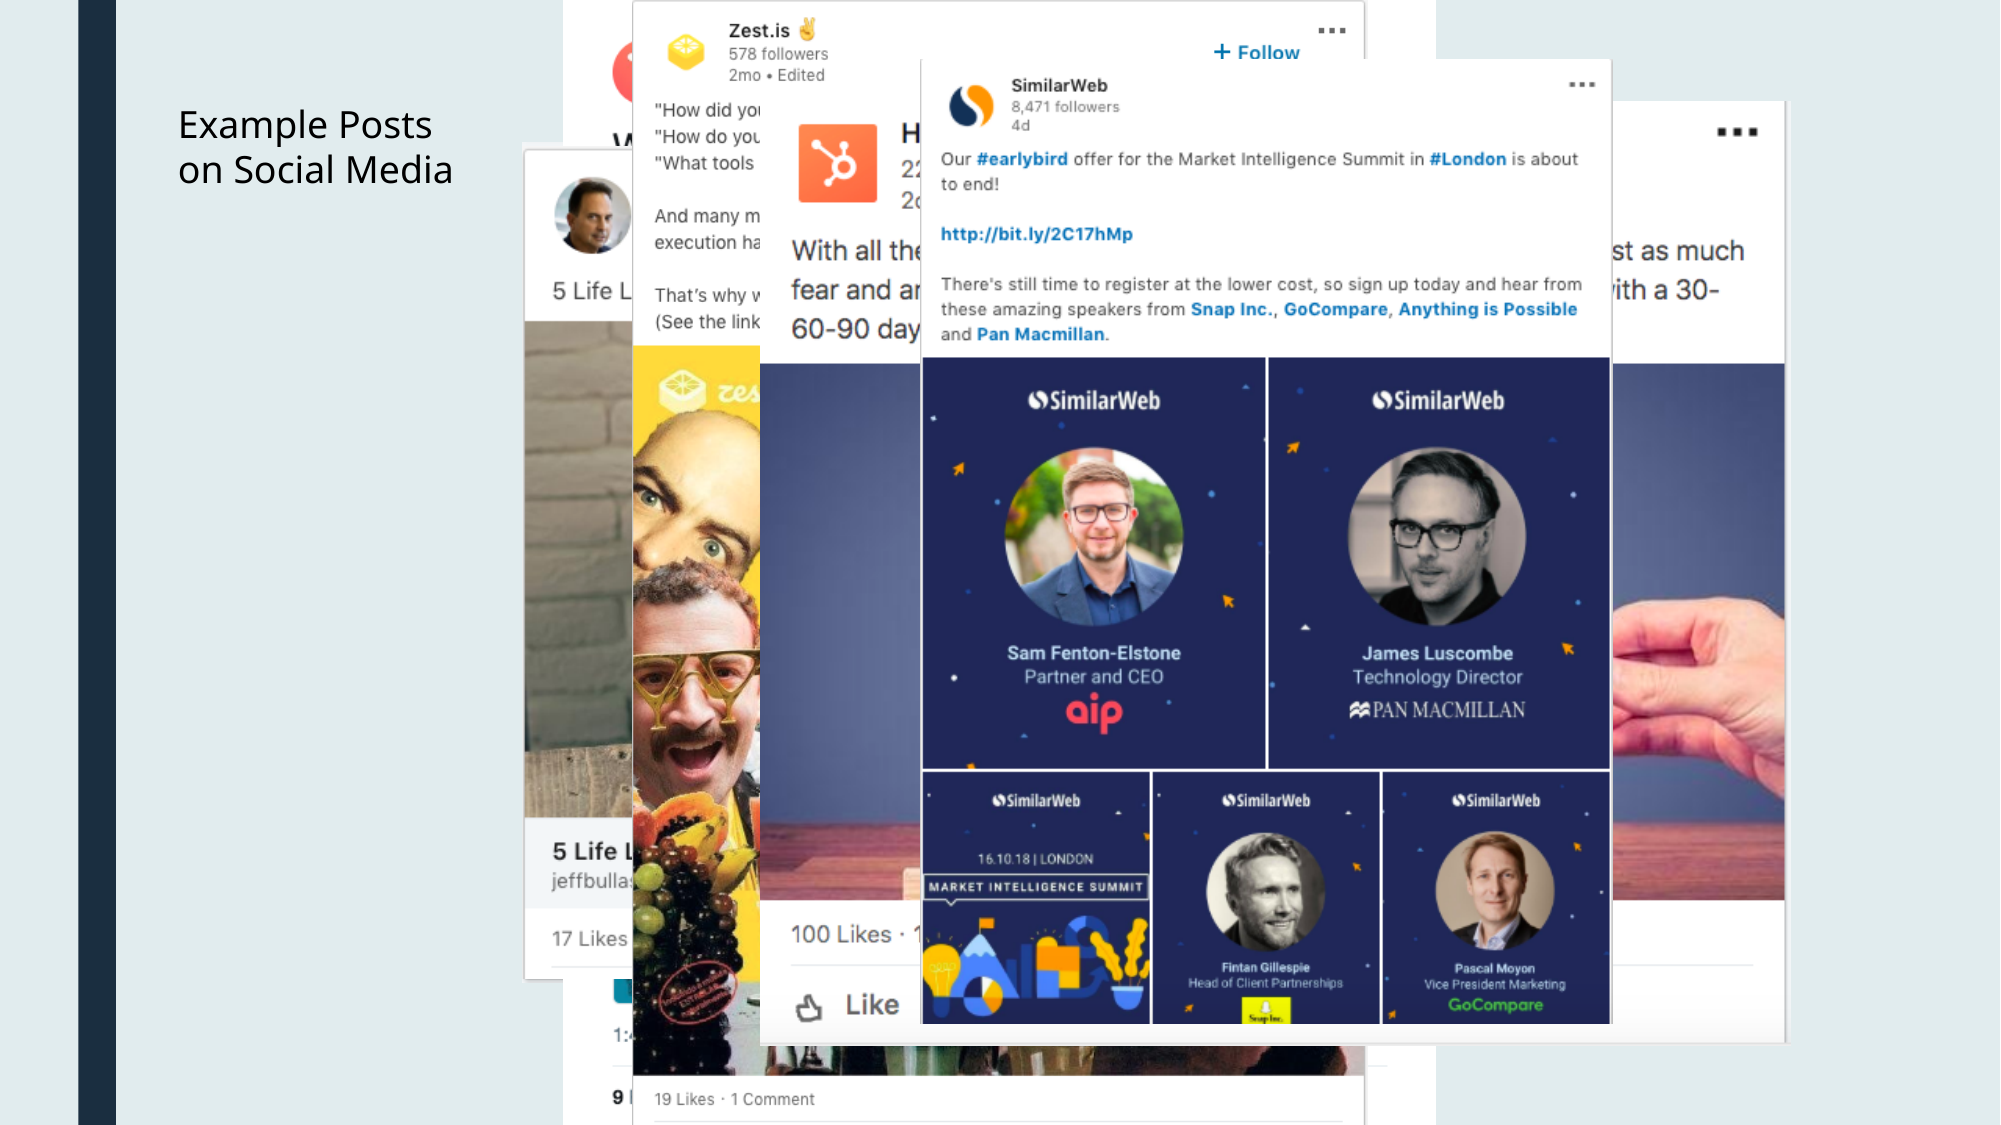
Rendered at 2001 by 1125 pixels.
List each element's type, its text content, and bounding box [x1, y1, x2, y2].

text_box Example Posts on Social Media [163, 93, 469, 199]
picture [522, 0, 1791, 1125]
